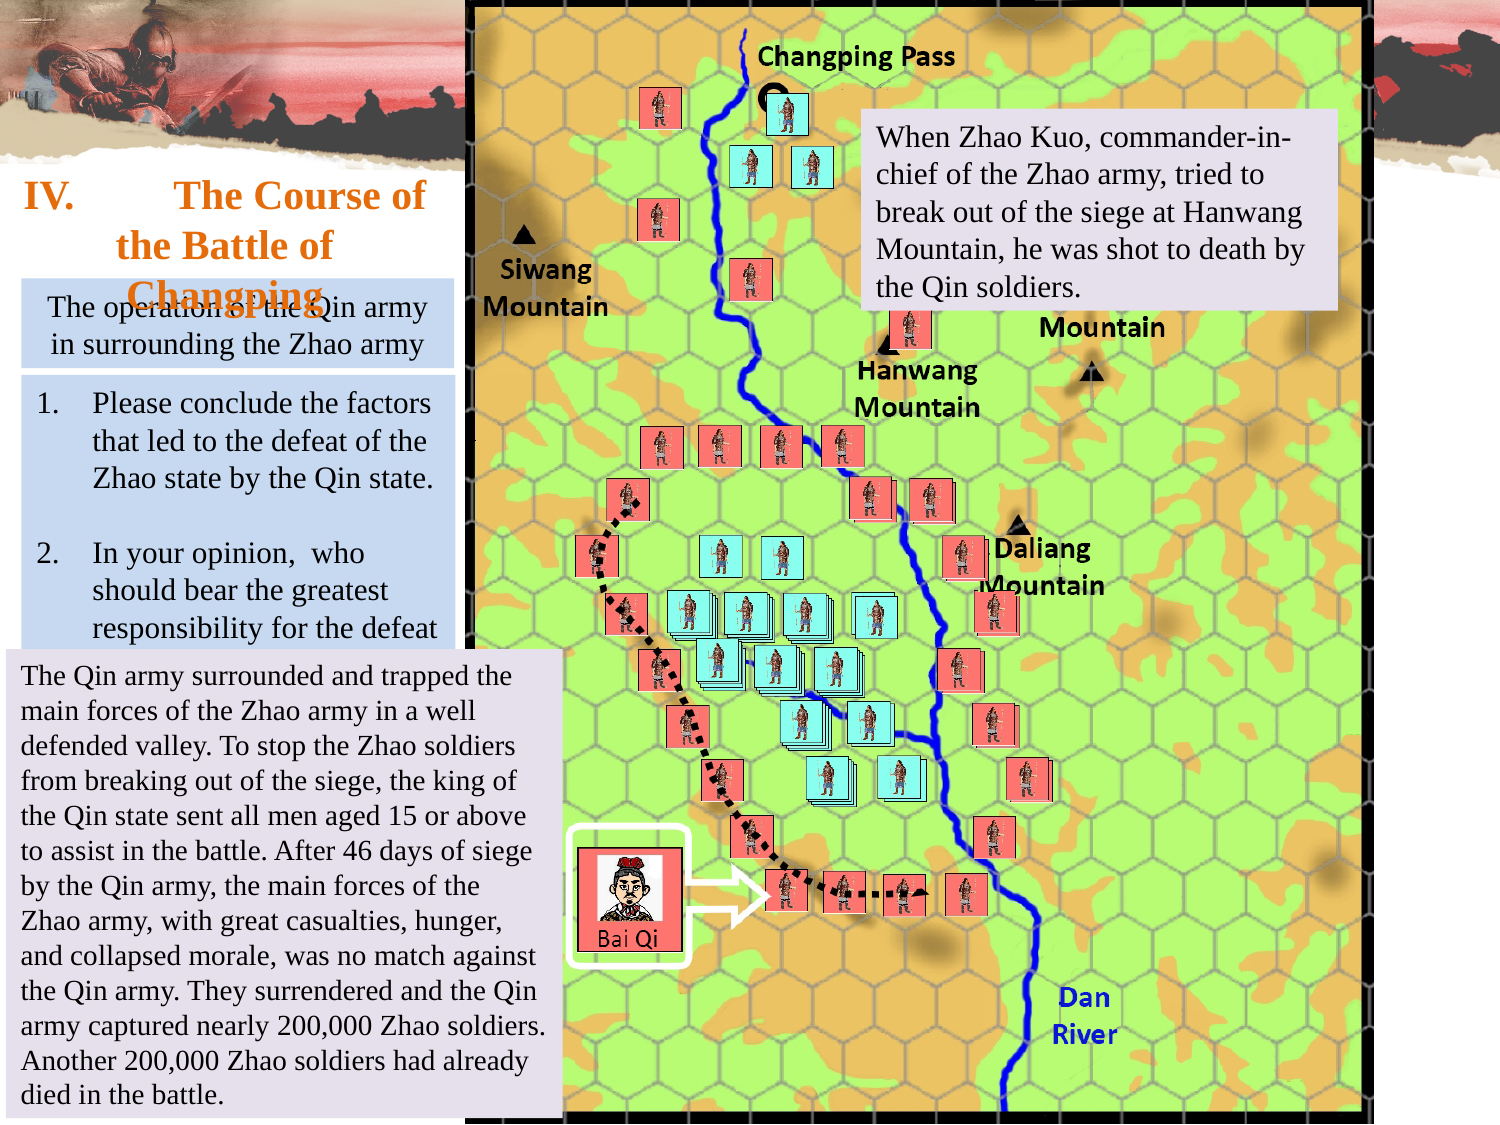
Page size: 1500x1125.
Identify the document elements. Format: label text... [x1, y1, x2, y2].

text_box The Qin army surrounded and trapped the main forces of the Zhao army in a well defended valley. To stop the Zhao soldiers from breaking out of the siege, the king of the Qin state sent all men aged 15 or above to assist in the battle. After 46 days of siege by the Qin army, the main forces of the Zhao army, with great casualties, hunger, and collapsed morale, was no match against the Qin army. They surrendered and the Qin army captured nearly 200,000 Zhao soldiers. Another 200,000 Zhao soldiers had already died in the battle. [5, 649, 460, 1119]
text_box IV. The Course of the Battle of Changping [0, 207, 450, 326]
text_box The operation of the Qin army in surrounding the Zhao army [21, 278, 455, 369]
picture [0, 0, 1500, 1124]
text_box Please conclude the factors that led to the defeat of the Zhao state by the Qin state. In your opinion, who should bear the greatest responsibility for the defeat of the Zhao state? [21, 374, 456, 649]
